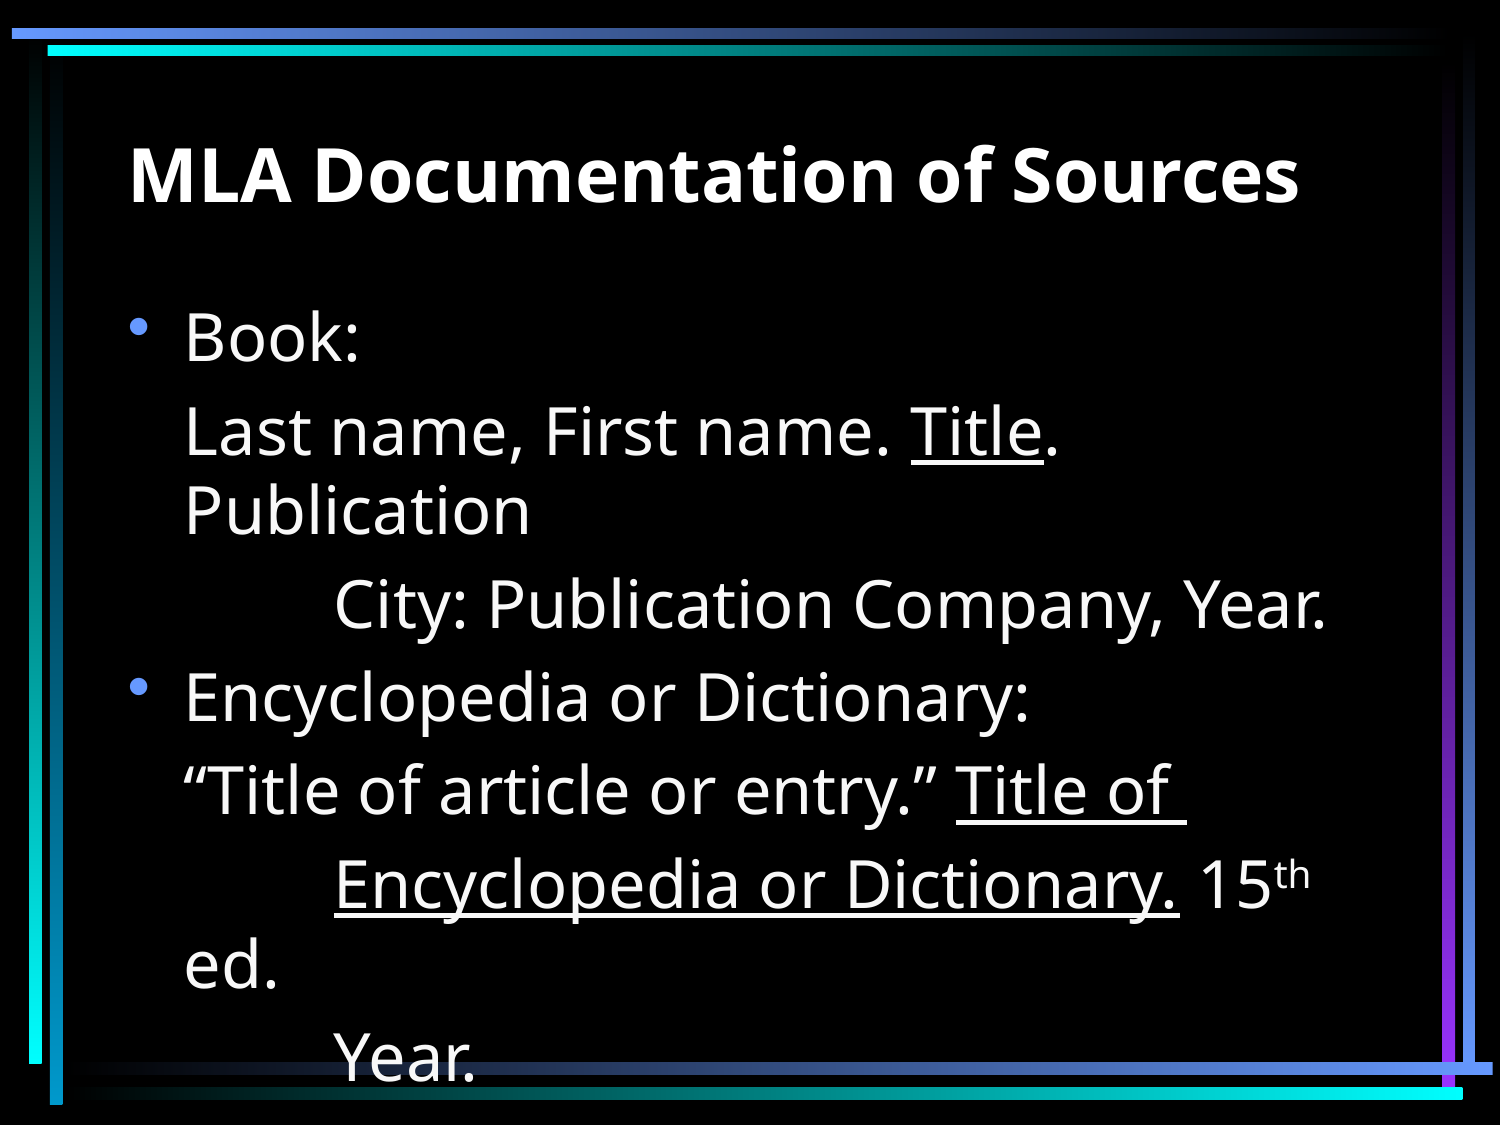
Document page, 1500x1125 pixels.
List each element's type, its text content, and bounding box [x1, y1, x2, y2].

list Book: Last name, First name. Title. Publication City: Publication Company, Year. Encyclopedia or Dictionary: “Title of article or entry.” Title of Encyclopedia or Dictionary. 15th ed. Year. [112, 287, 1388, 1026]
title MLA Documentation of Sources [112, 99, 1388, 226]
